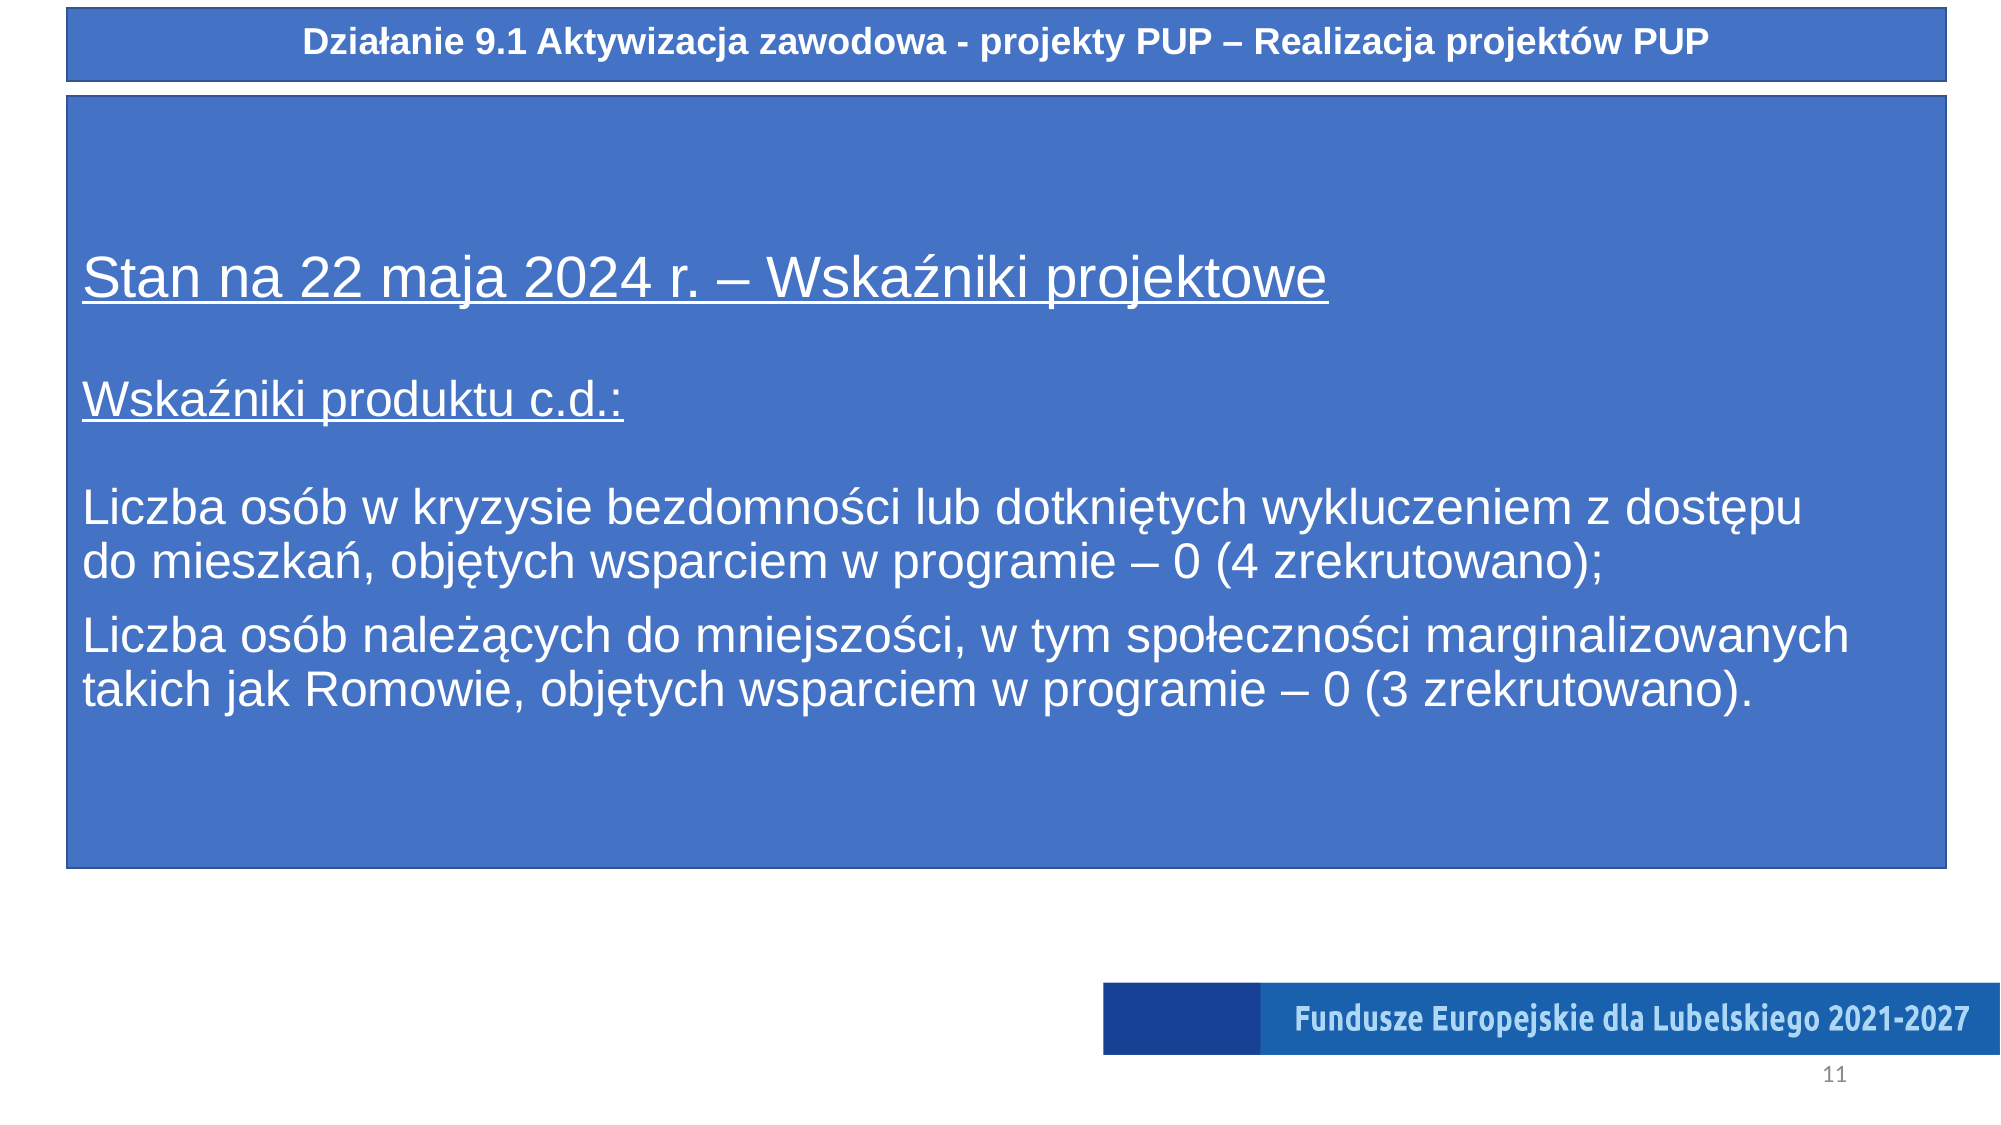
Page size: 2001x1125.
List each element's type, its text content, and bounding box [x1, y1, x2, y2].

picture [1103, 982, 2000, 1055]
slide_number 11 [1412, 1055, 1863, 1103]
text_box Działanie 9.1 Aktywizacja zawodowa - projekty PUP – Realizacja projektów PUP [66, 7, 1947, 82]
text_box Stan na 22 maja 2024 r. – Wskaźniki projektowe Wskaźniki produktu c.d.: Liczba osób w kryzysie bezdomności lub dotkniętych wykluczeniem z dostępu do mieszkań, objętych wsparciem w programie – 0 (4 zrekrutowano); Liczba osób należących do mniejszości, w tym społeczności marginalizowanych takich jak Romowie, objętych wsparciem w programie – 0 (3 zrekrutowano). [66, 95, 1947, 869]
